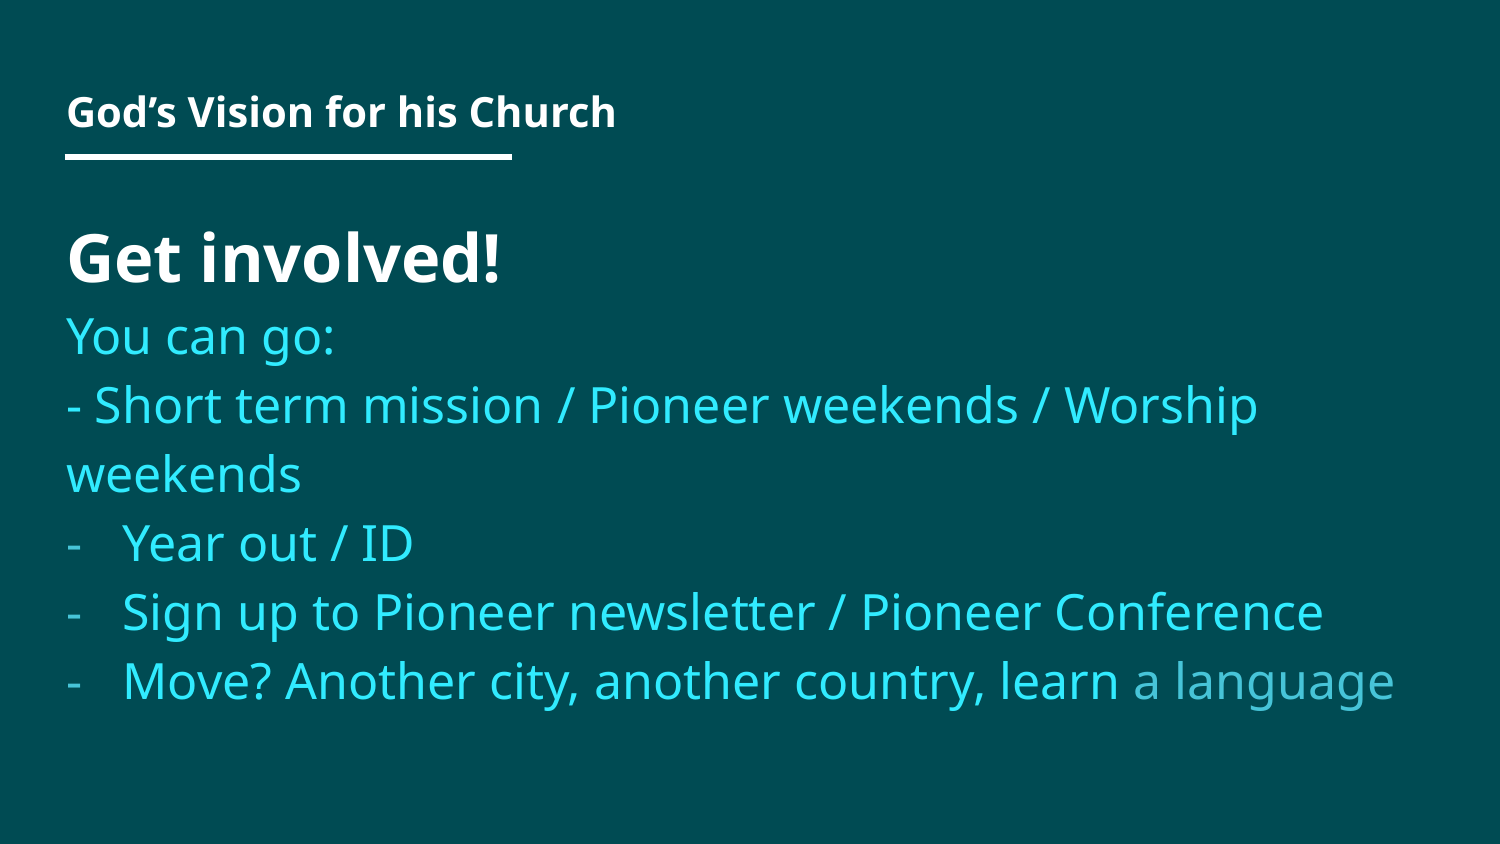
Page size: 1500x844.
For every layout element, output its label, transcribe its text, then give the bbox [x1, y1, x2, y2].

title God’s Vision for his Church [51, 70, 1129, 165]
list Get involved! You can go: - Short term mission / Pioneer weekends / Worship weekends Year out / ID Sign up to Pioneer newsletter / Pioneer Conference Move? Another city, another country, learn a language [51, 189, 1449, 786]
